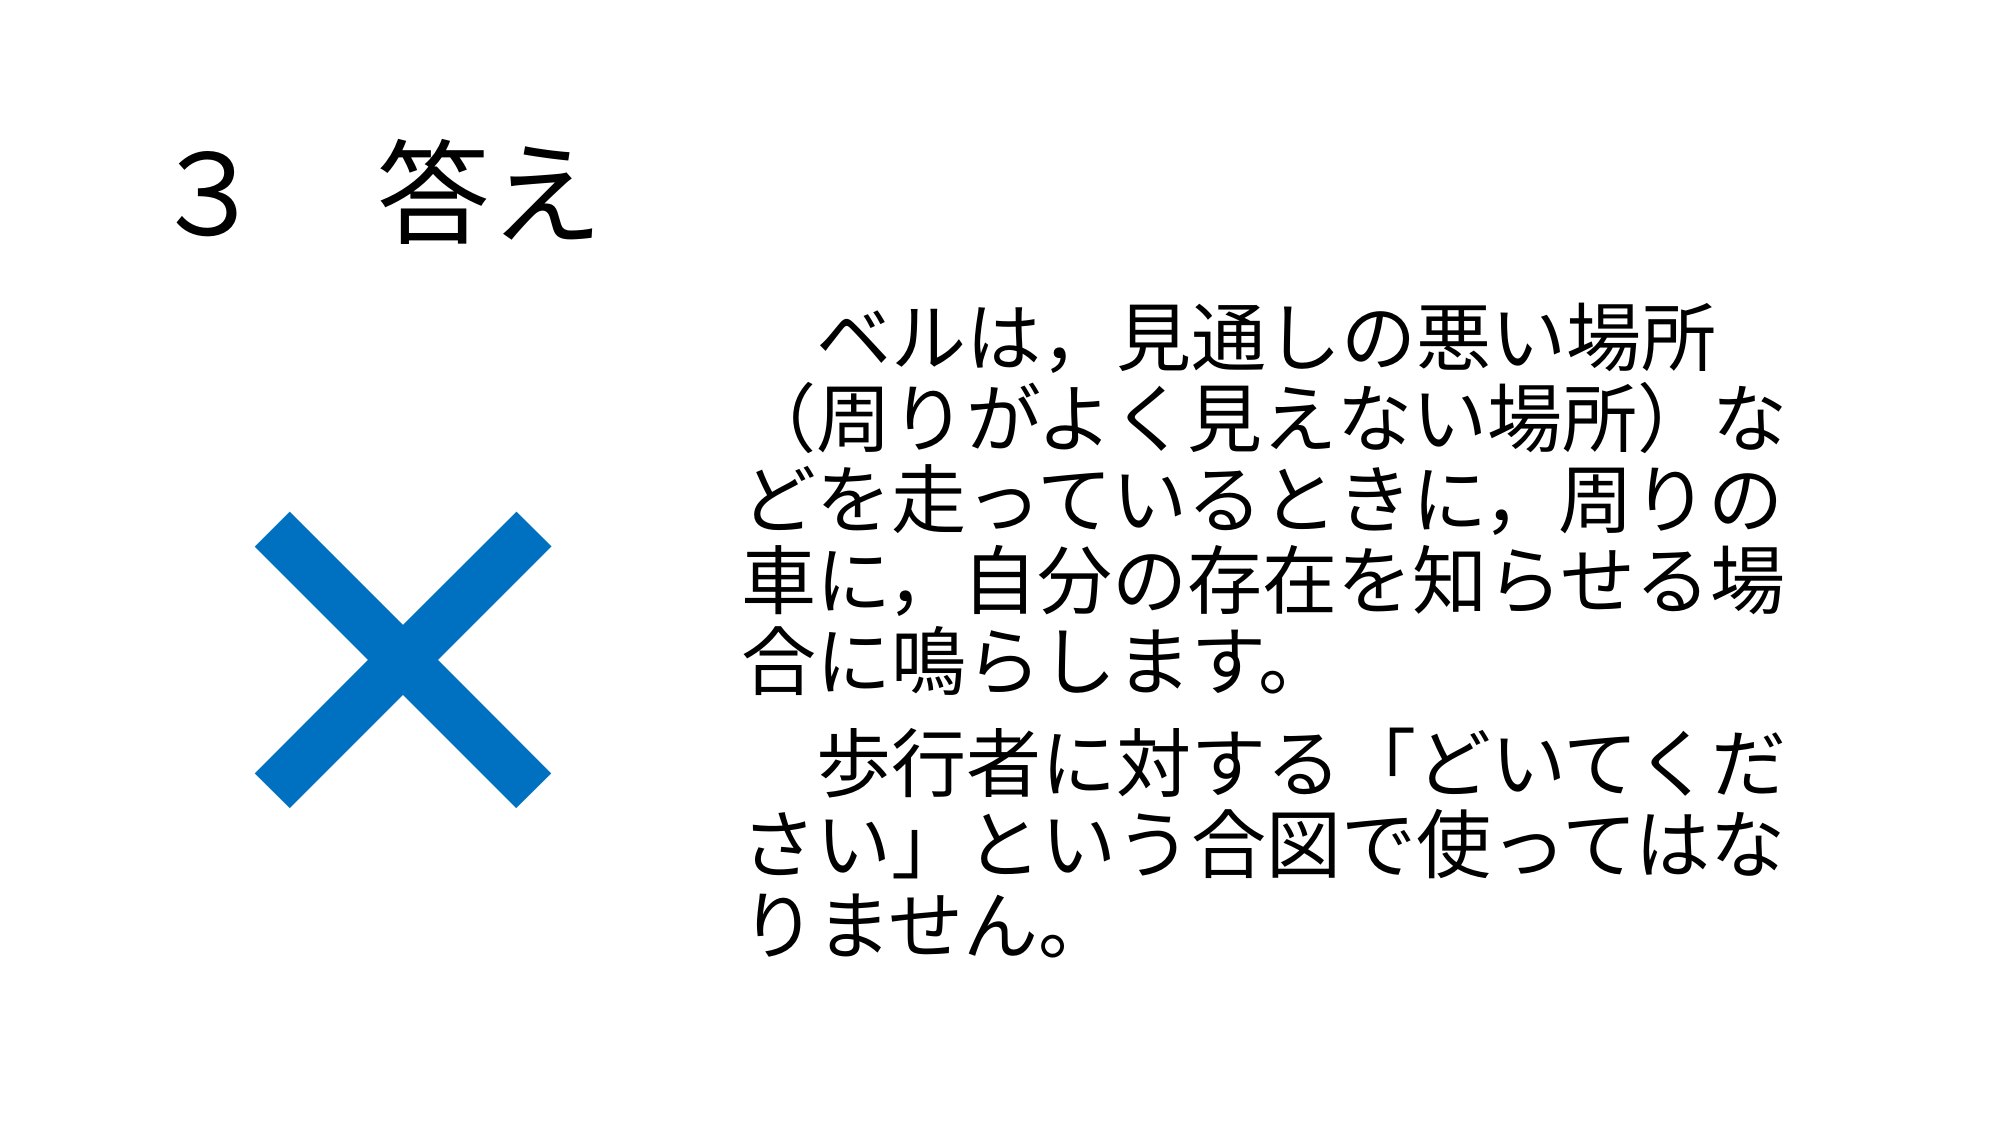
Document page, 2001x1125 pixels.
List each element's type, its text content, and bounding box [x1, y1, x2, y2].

title ３ 答え [137, 121, 783, 268]
list ベルは，見通しの悪い場所（周りがよく見えない場所）などを走っているときに，周りの車に，自分の存在を知らせる場合に鳴らします。 歩行者に対する「どいてください」という合図で使ってはなりません。 [726, 293, 1834, 1125]
list ✕ [81, 295, 727, 921]
